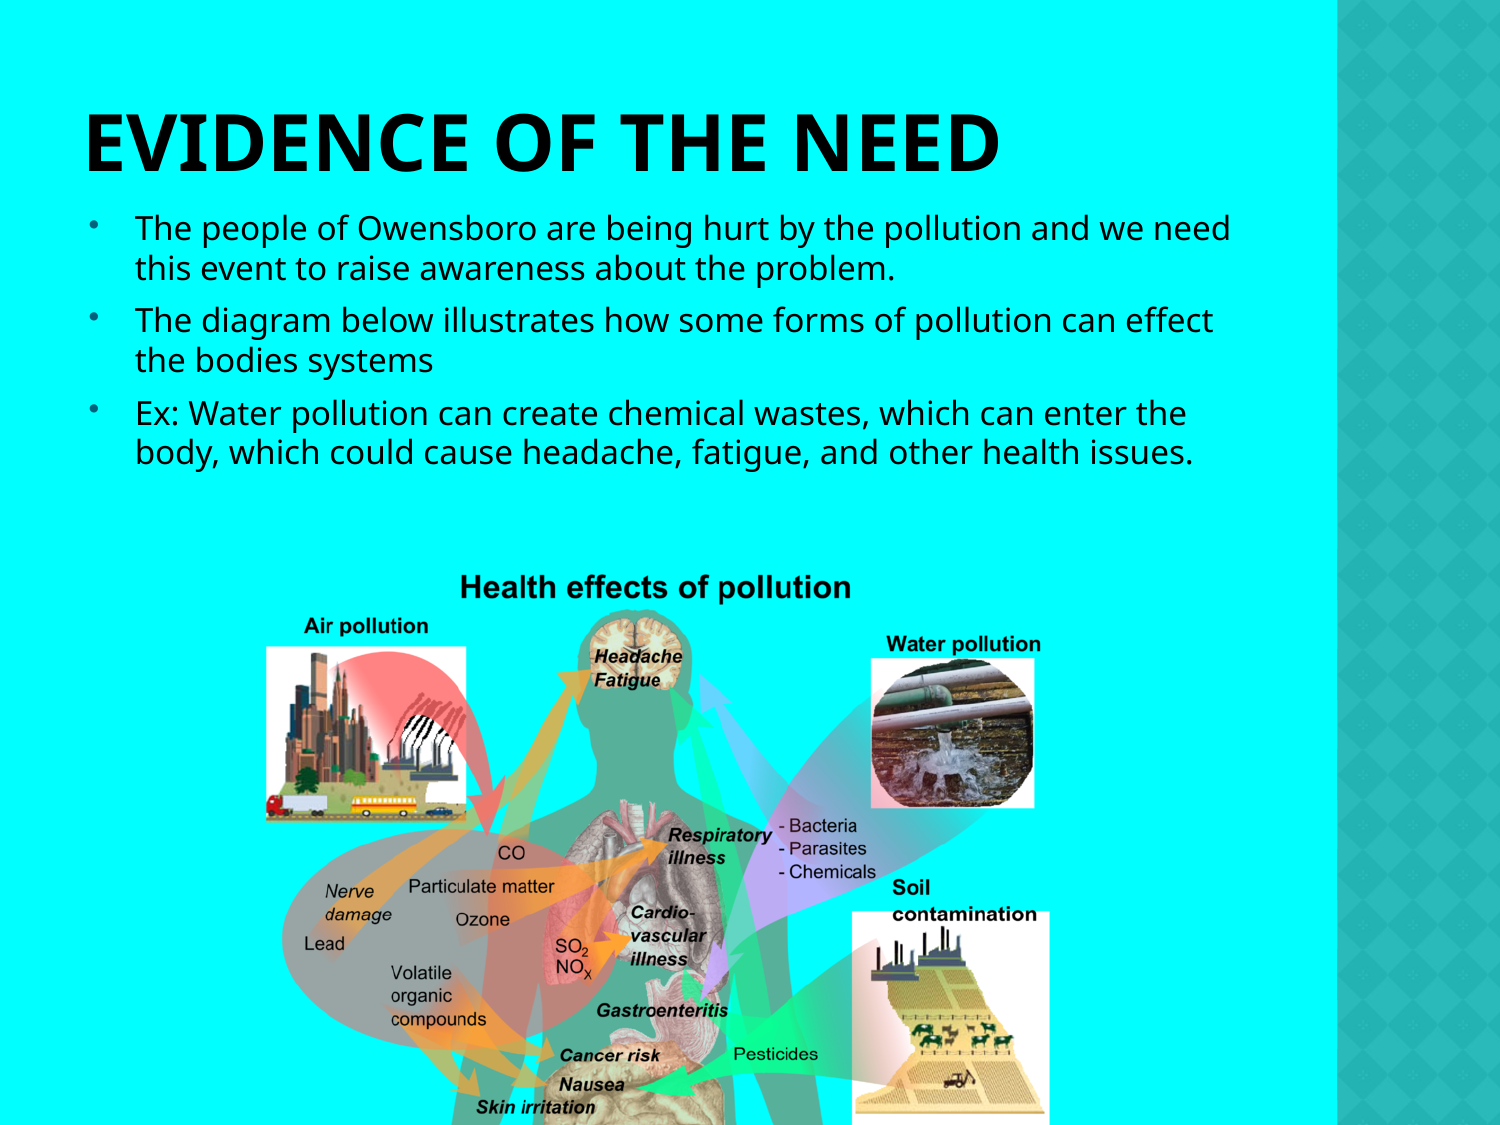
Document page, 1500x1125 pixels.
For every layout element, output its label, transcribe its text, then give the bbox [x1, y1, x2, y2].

title Evidence of the Need [75, 0, 1263, 188]
list The people of Owensboro are being hurt by the pollution and we need this event to raise awareness about the problem. The diagram below illustrates how some forms of pollution can effect the bodies systems Ex: Water pollution can create chemical wastes, which can enter the body, which could cause headache, fatigue, and other health issues. [75, 200, 1263, 995]
picture [262, 565, 1051, 1125]
